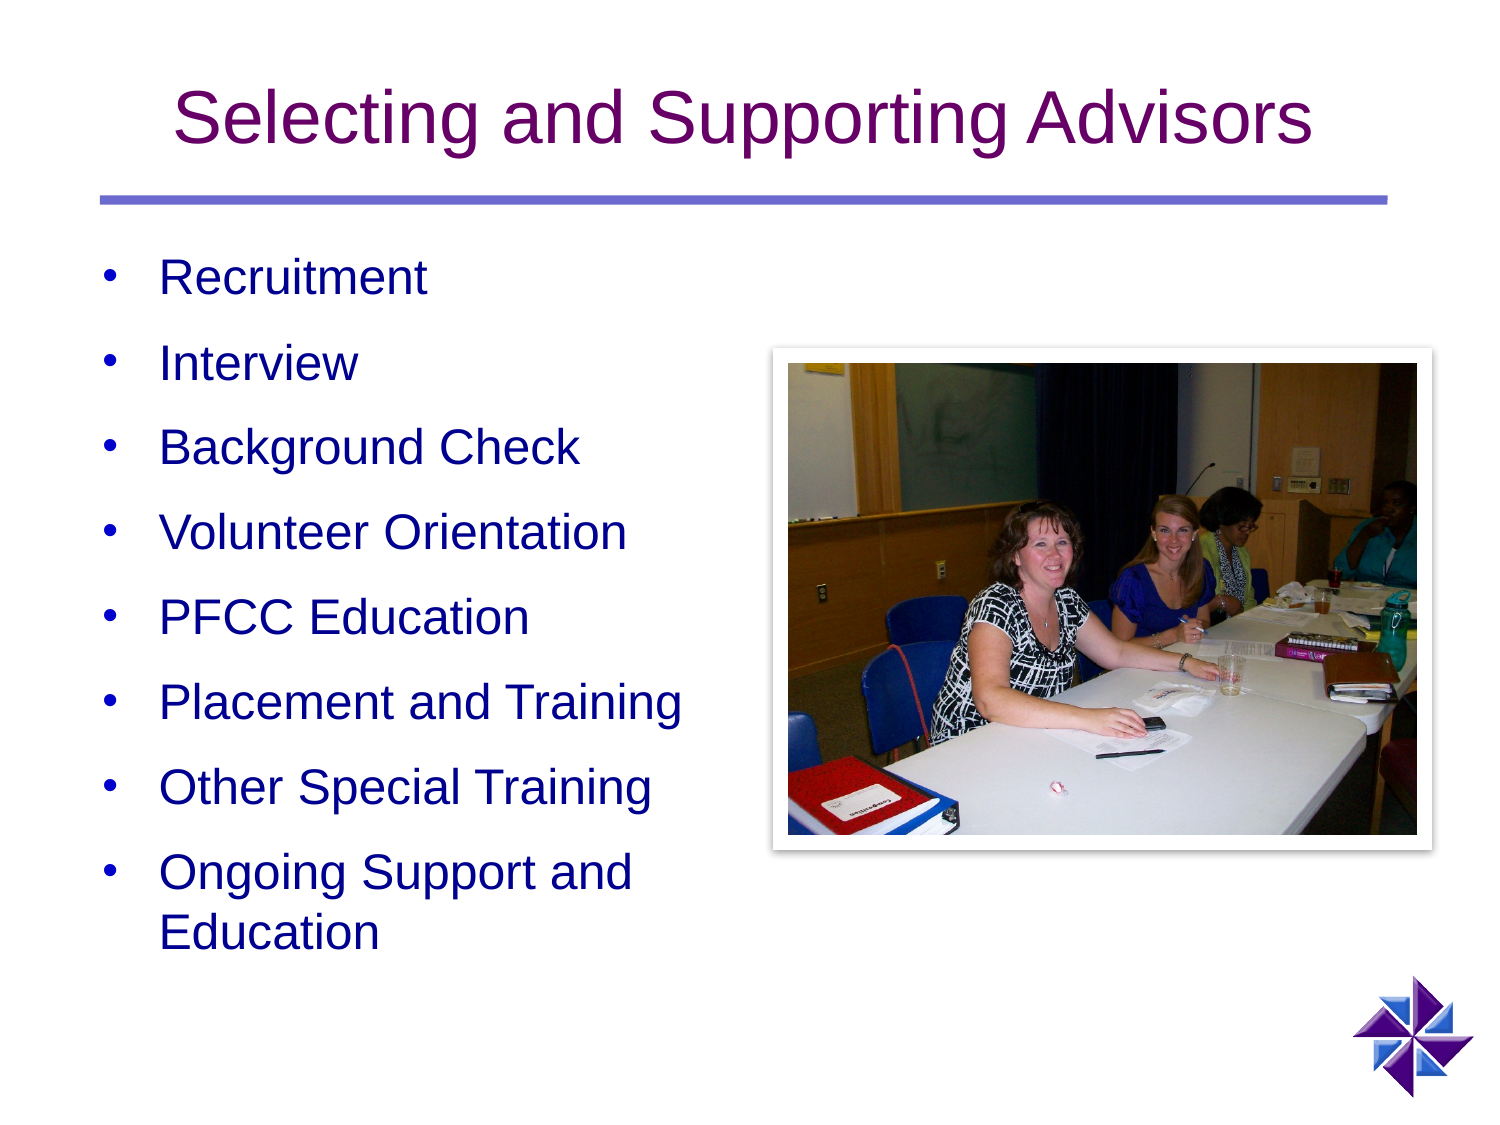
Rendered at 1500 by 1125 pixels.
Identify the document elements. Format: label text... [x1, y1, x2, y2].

picture [787, 362, 1418, 836]
list Recruitment Interview Background Check Volunteer Orientation PFCC Education Placement and Training Other Special Training Ongoing Support and Education [87, 237, 802, 1050]
title Selecting and Supporting Advisors [112, 75, 1375, 168]
picture [1350, 973, 1476, 1100]
